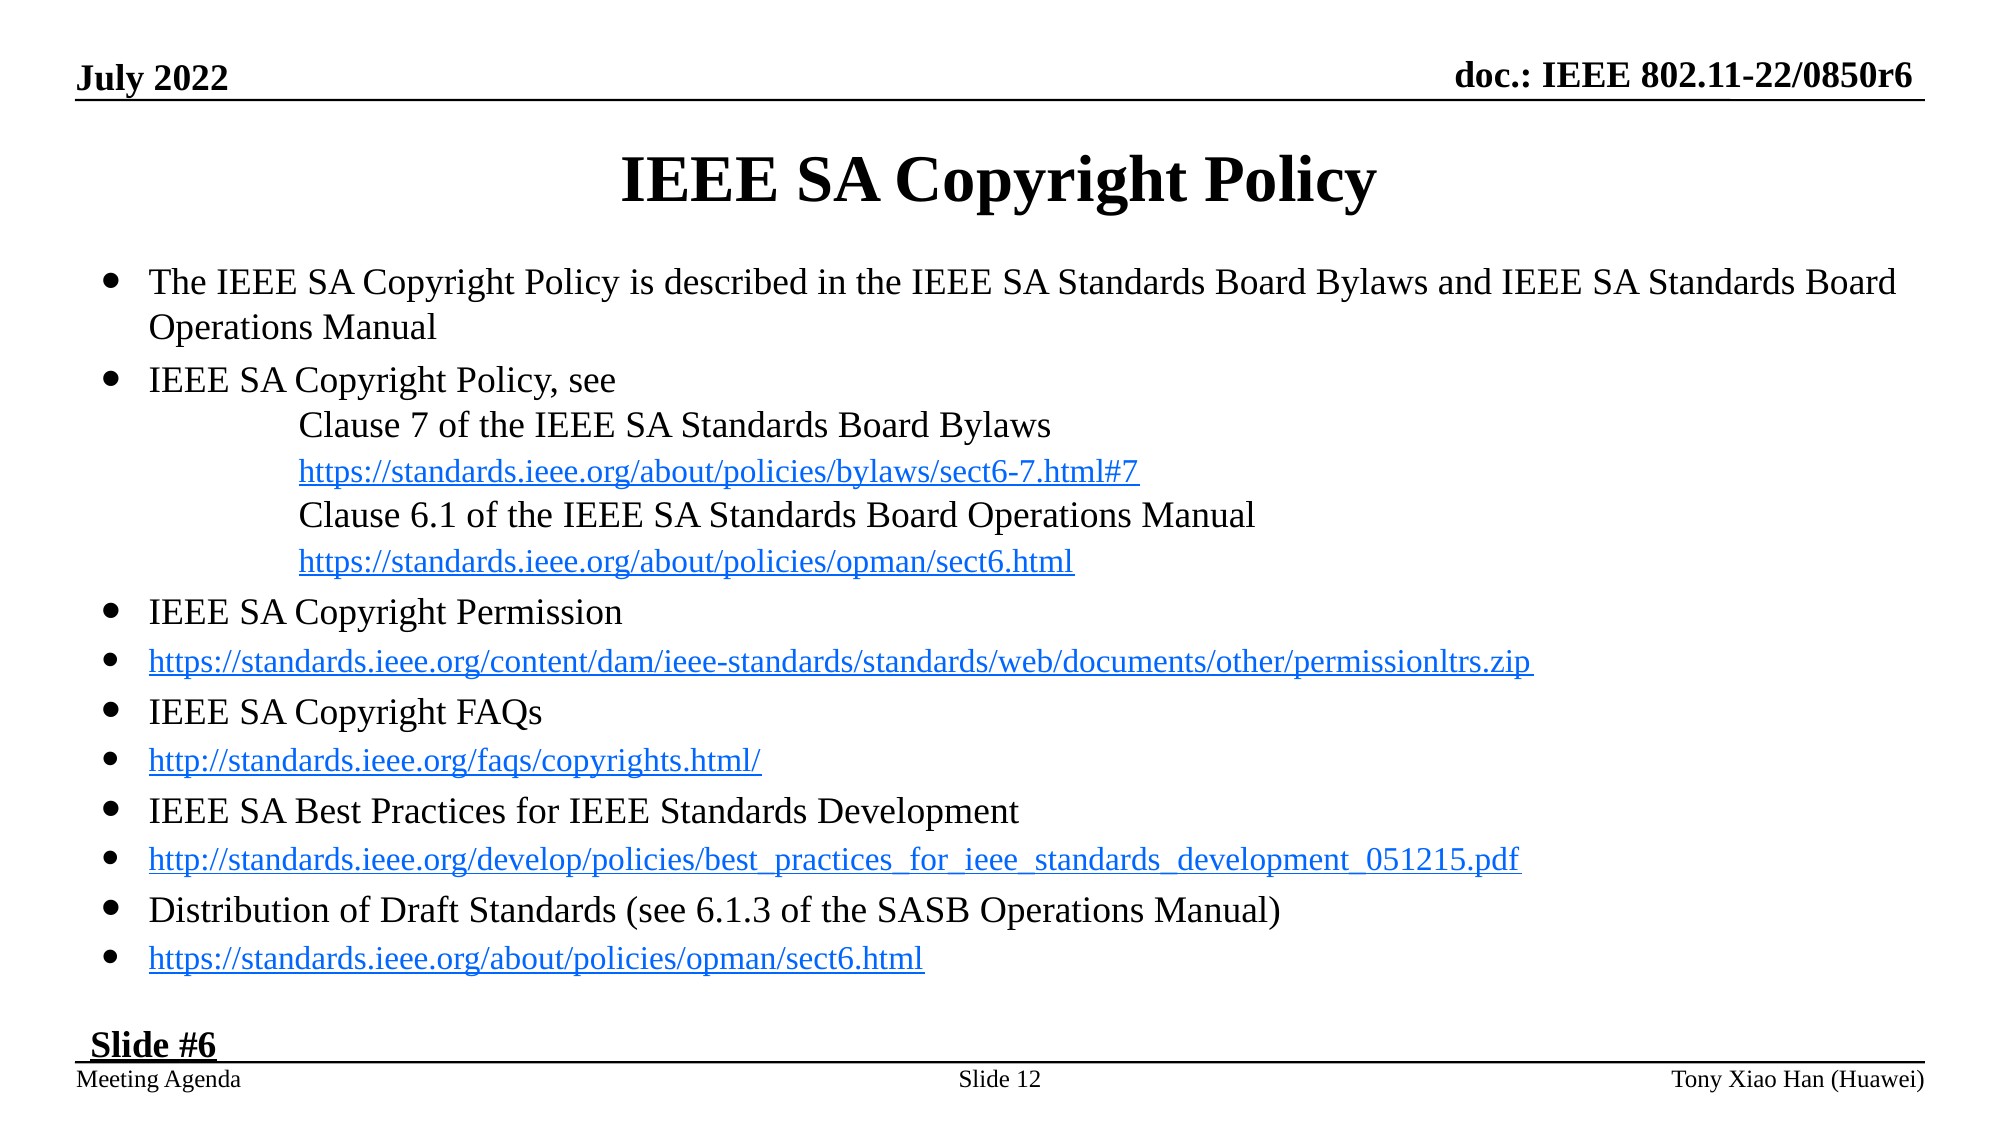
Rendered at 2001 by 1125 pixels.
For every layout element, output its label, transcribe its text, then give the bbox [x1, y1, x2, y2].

text_box IEEE SA Copyright Policy [362, 87, 1638, 263]
list The IEEE SA Copyright Policy is described in the IEEE SA Standards Board Bylaws and IEEE SA Standards Board Operations Manual IEEE SA Copyright Policy, see Clause 7 of the IEEE SA Standards Board Bylaws https://standards.ieee.org/about/policies/bylaws/sect6-7.html#7 Clause 6.1 of the IEEE SA Standards Board Operations Manual https://standards.ieee.org/about/policies/opman/sect6.html IEEE SA Copyright Permission https://standards.ieee.org/content/dam/ieee-standards/standards/web/documents/other/permissionltrs.zip IEEE SA Copyright FAQs http://standards.ieee.org/faqs/copyrights.html/ IEEE SA Best Practices for IEEE Standards Development http://standards.ieee.org/develop/policies/best_practices_for_ieee_standards_development_051215.pdf Distribution of Draft Standards (see 6.1.3 of the SASB Operations Manual) https://standards.ieee.org/about/policies/opman/sect6.html [75, 249, 1925, 1013]
text_box Slide #6 [75, 1012, 232, 1073]
